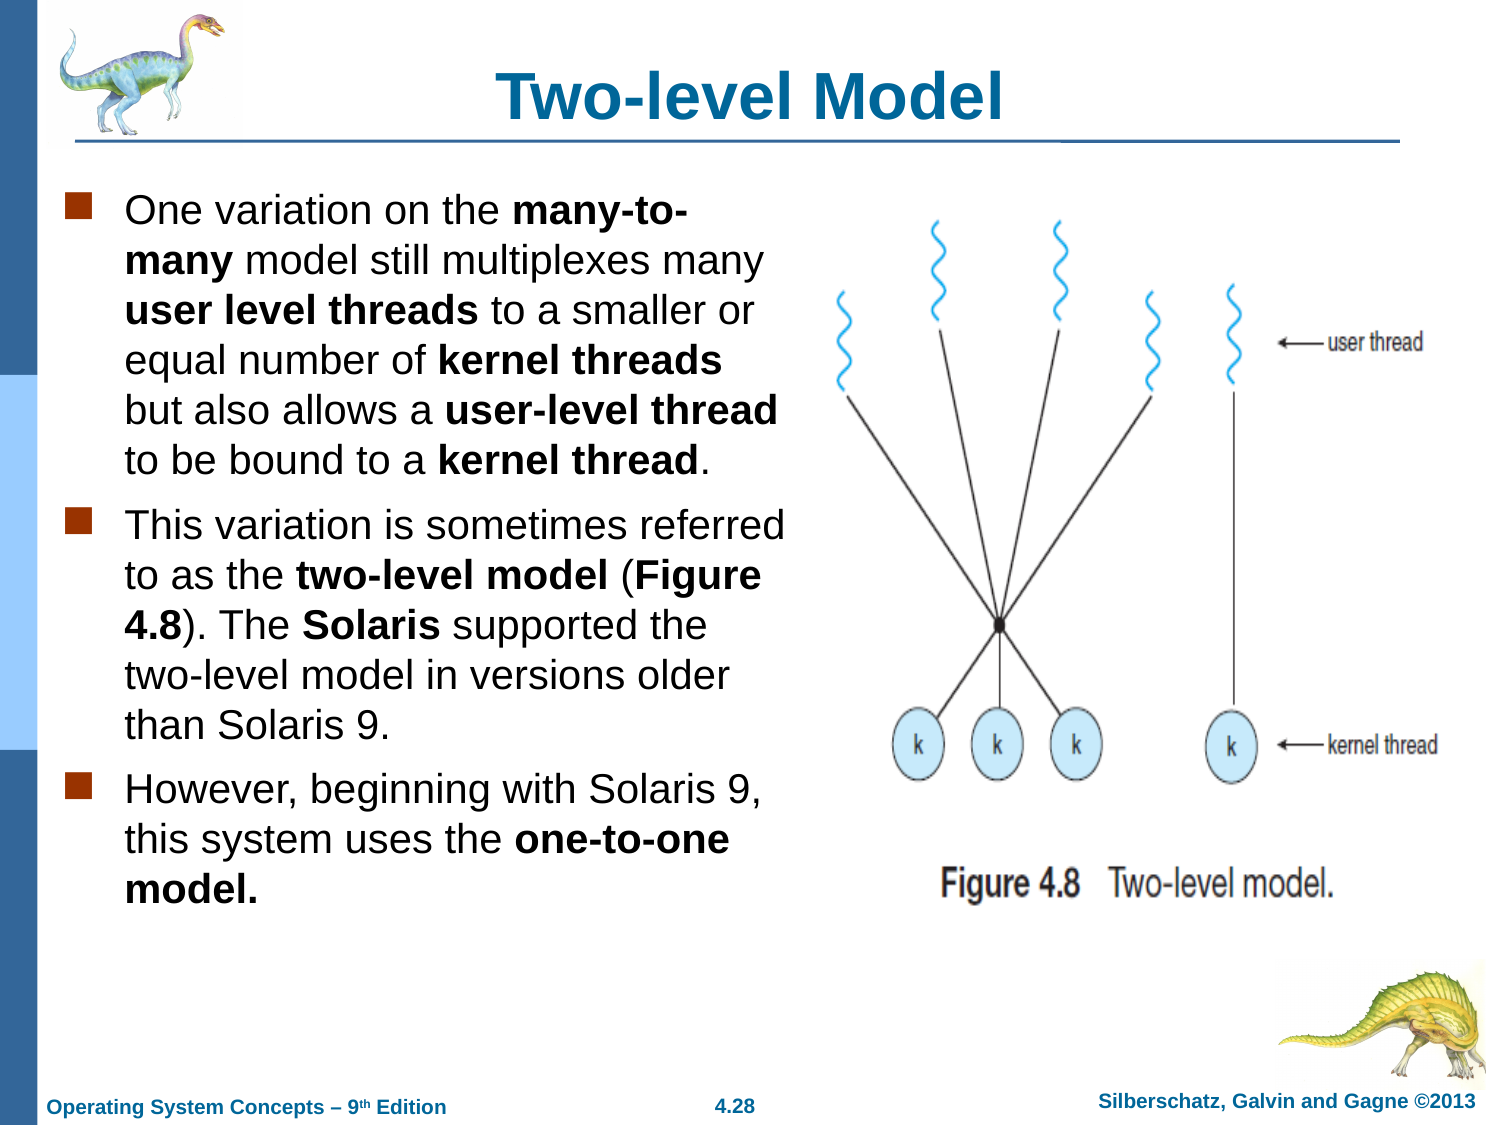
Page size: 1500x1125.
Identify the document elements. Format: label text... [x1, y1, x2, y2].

title Two-level Model [74, 45, 1426, 141]
picture [812, 198, 1447, 915]
picture [1275, 959, 1486, 1090]
picture [46, 0, 243, 149]
list One variation on the many-to-many model still multiplexes many user level threads to a smaller or equal number of kernel threads but also allows a user-level thread to be bound to a kernel thread. This variation is sometimes referred to as the two-level model (Figure 4.8). The Solaris supported the two-level model in versions older than Solaris 9. However, beginning with Solaris 9, this system uses the one-to-one model. [52, 175, 806, 946]
